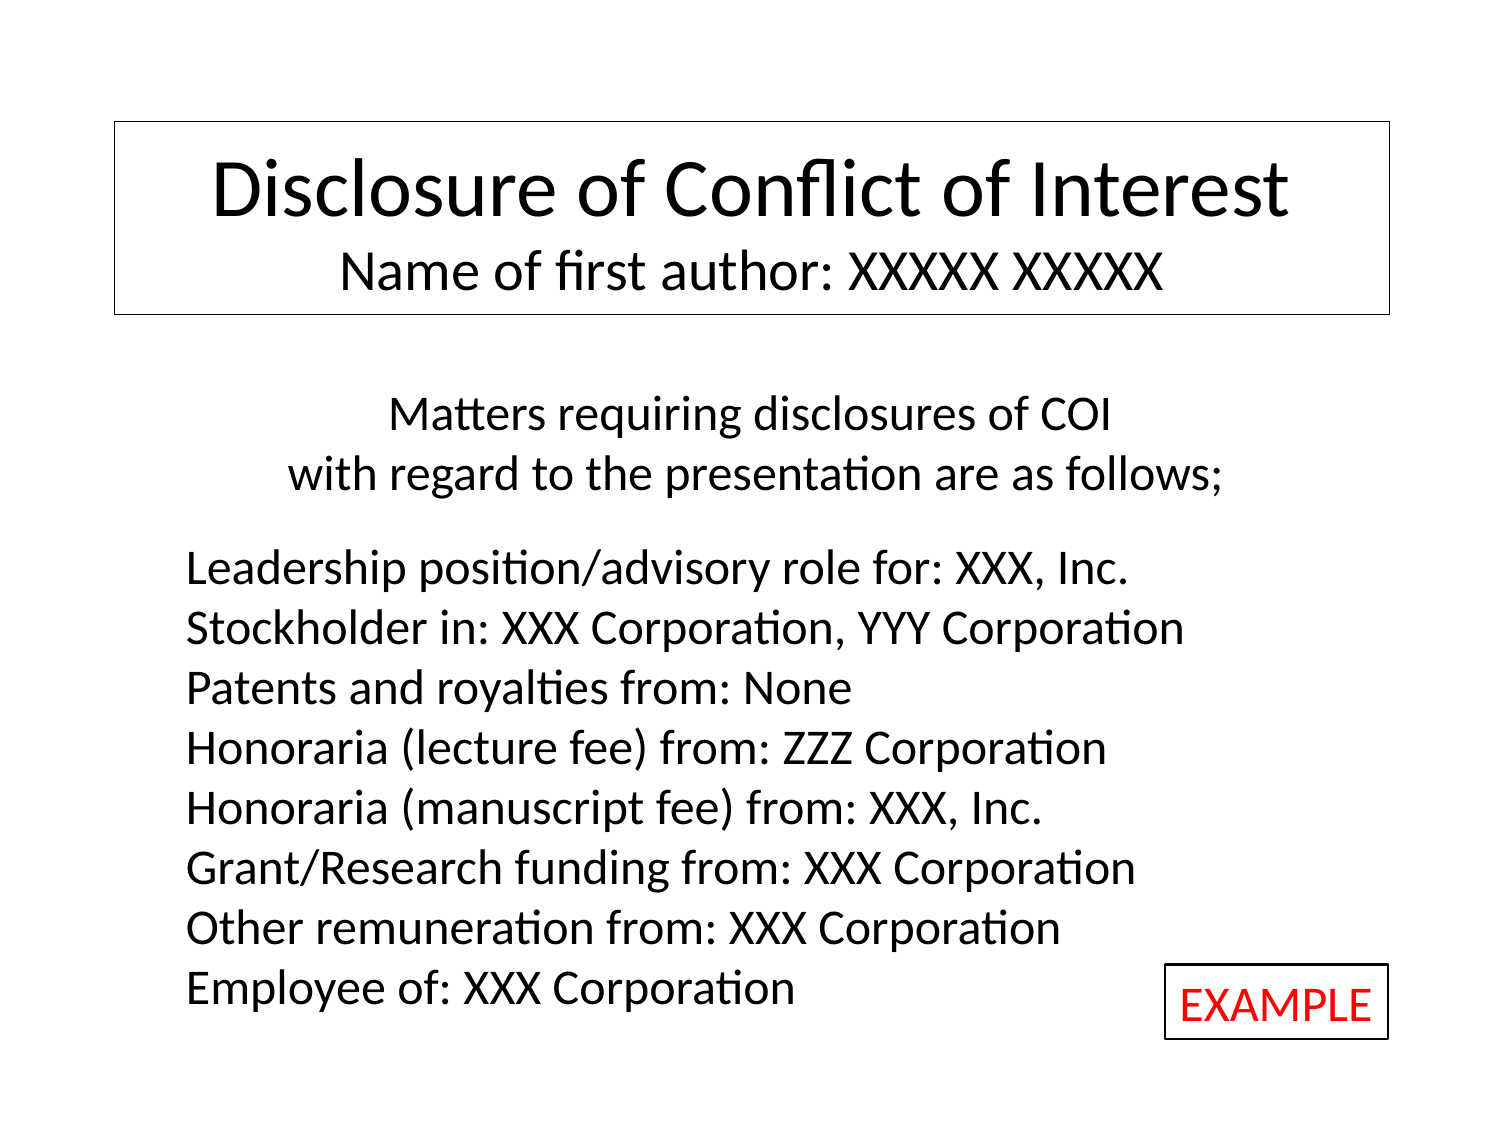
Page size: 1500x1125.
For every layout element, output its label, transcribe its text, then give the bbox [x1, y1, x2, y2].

text_box EXAMPLE [1164, 964, 1388, 1040]
text_box Leadership position/advisory role for: XXX, Inc. Stockholder in: XXX Corporation, YYY Corporation Patents and royalties from: None Honoraria (lecture fee) from: ZZZ Corporation Honoraria (manuscript fee) from: XXX, Inc. Grant/Research funding from: XXX Corporation Other remuneration from: XXX Corporation Employee of: XXX Corporation [171, 527, 1306, 1022]
text_box Matters requiring disclosures of COI with regard to the presentation are as follows; [253, 373, 1258, 509]
title Disclosure of Conflict of Interest Name of first author: XXXXX XXXXX [114, 121, 1390, 315]
